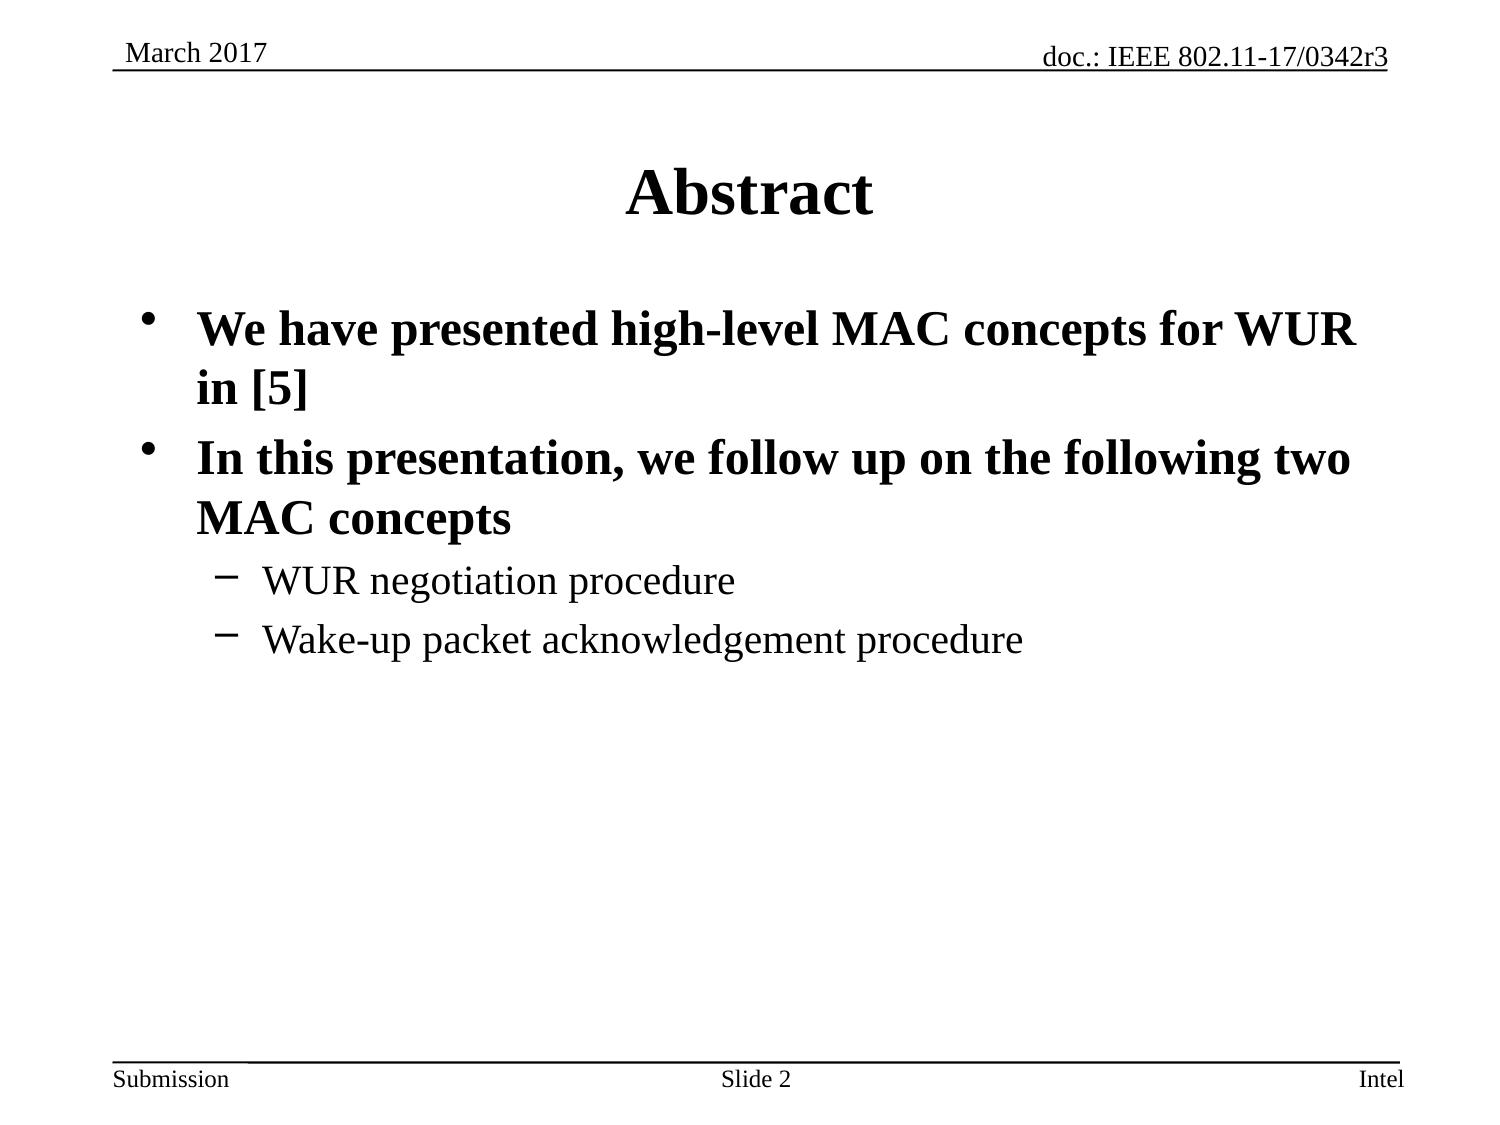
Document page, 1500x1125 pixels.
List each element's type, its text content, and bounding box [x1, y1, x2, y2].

title Abstract [112, 99, 1388, 276]
list We have presented high-level MAC concepts for WUR in [5] In this presentation, we follow up on the following two MAC concepts WUR negotiation procedure Wake-up packet acknowledgement procedure [124, 287, 1401, 963]
footer Intel [1134, 1062, 1405, 1093]
slide_number Slide 2 [712, 1062, 800, 1093]
